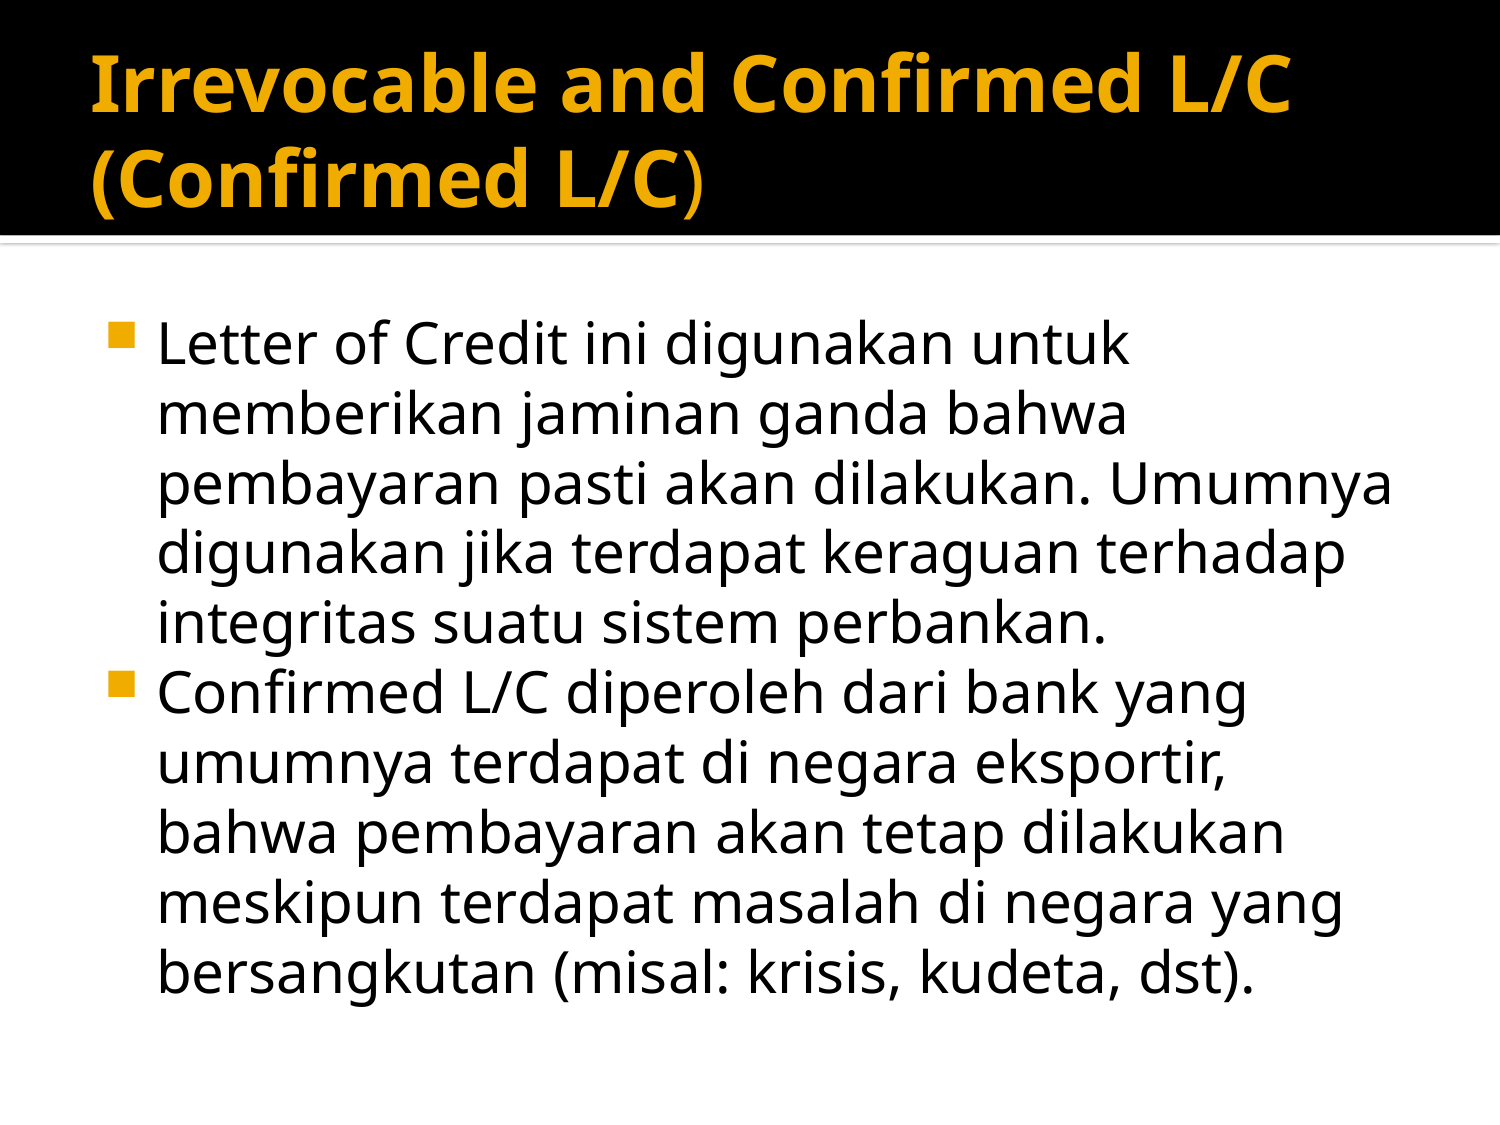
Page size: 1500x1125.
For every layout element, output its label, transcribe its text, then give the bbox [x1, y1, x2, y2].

title Irrevocable and Confirmed L/C (Confirmed L/C) [75, 25, 1425, 231]
list Letter of Credit ini digunakan untuk memberikan jaminan ganda bahwa pembayaran pasti akan dilakukan. Umumnya digunakan jika terdapat keraguan terhadap integritas suatu sistem perbankan. Confirmed L/C diperoleh dari bank yang umumnya terdapat di negara eksportir, bahwa pembayaran akan tetap dilakukan meskipun terdapat masalah di negara yang bersangkutan (misal: krisis, kudeta, dst). [75, 291, 1425, 1050]
